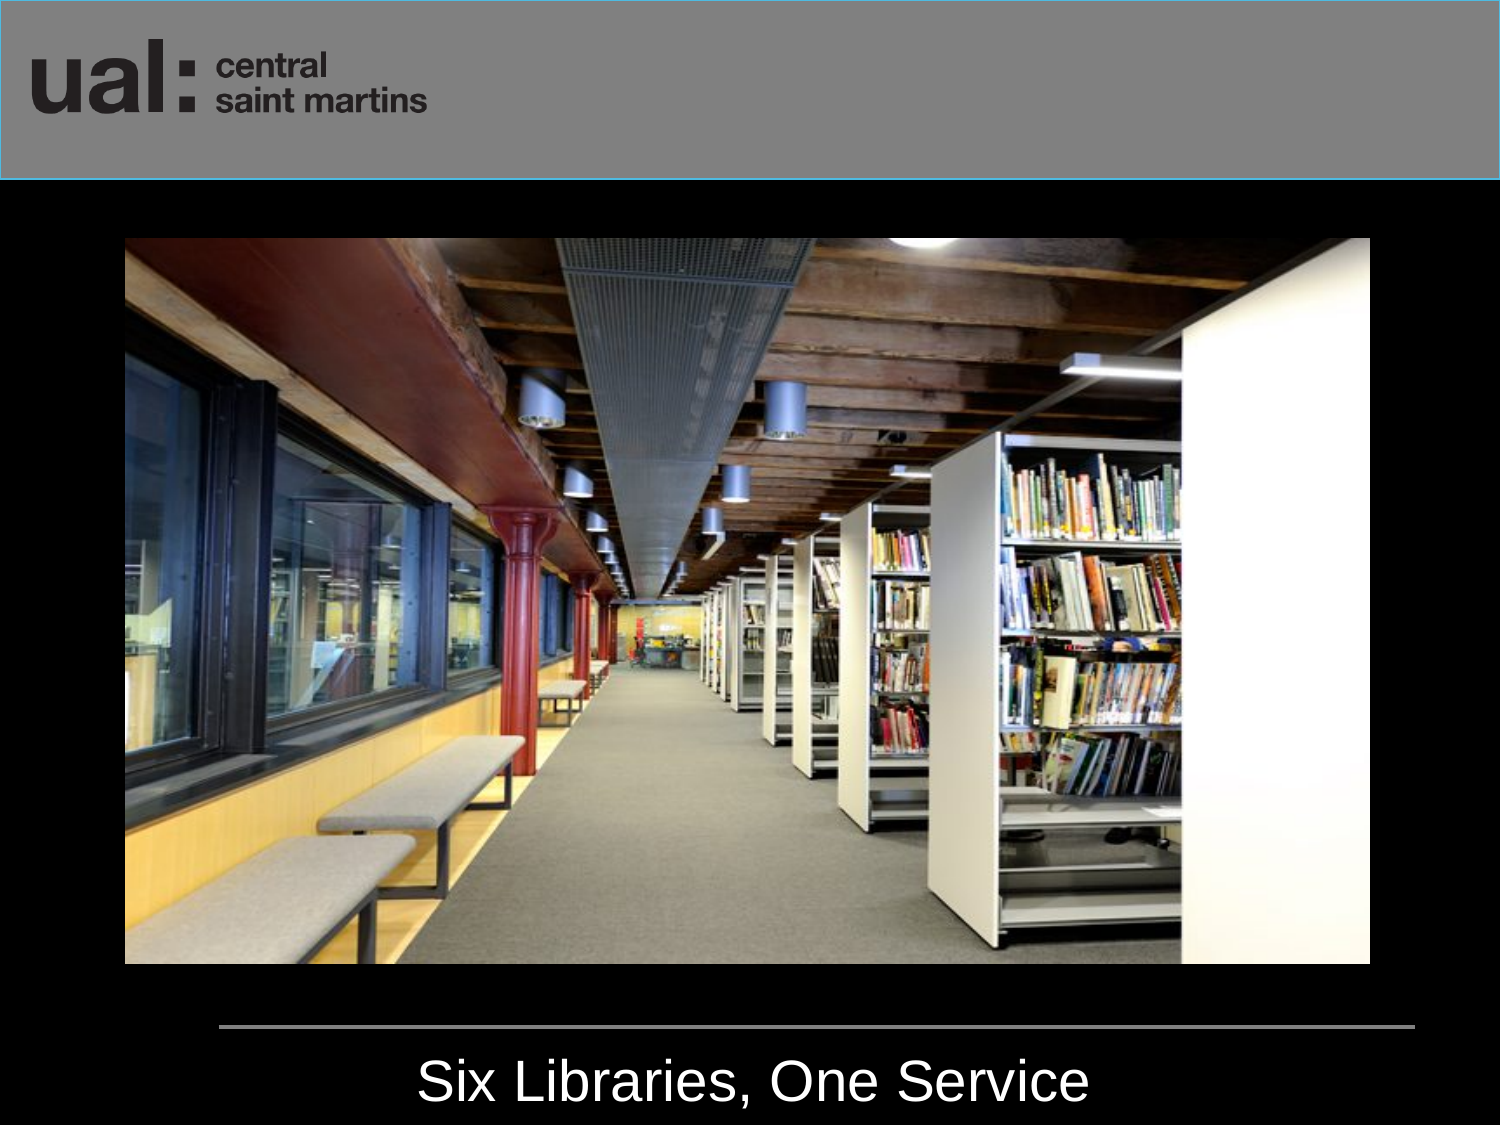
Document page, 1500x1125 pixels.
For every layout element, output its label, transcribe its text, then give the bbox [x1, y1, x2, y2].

footer Six Libraries, One Service [93, 1042, 1415, 1102]
picture [125, 237, 1371, 964]
